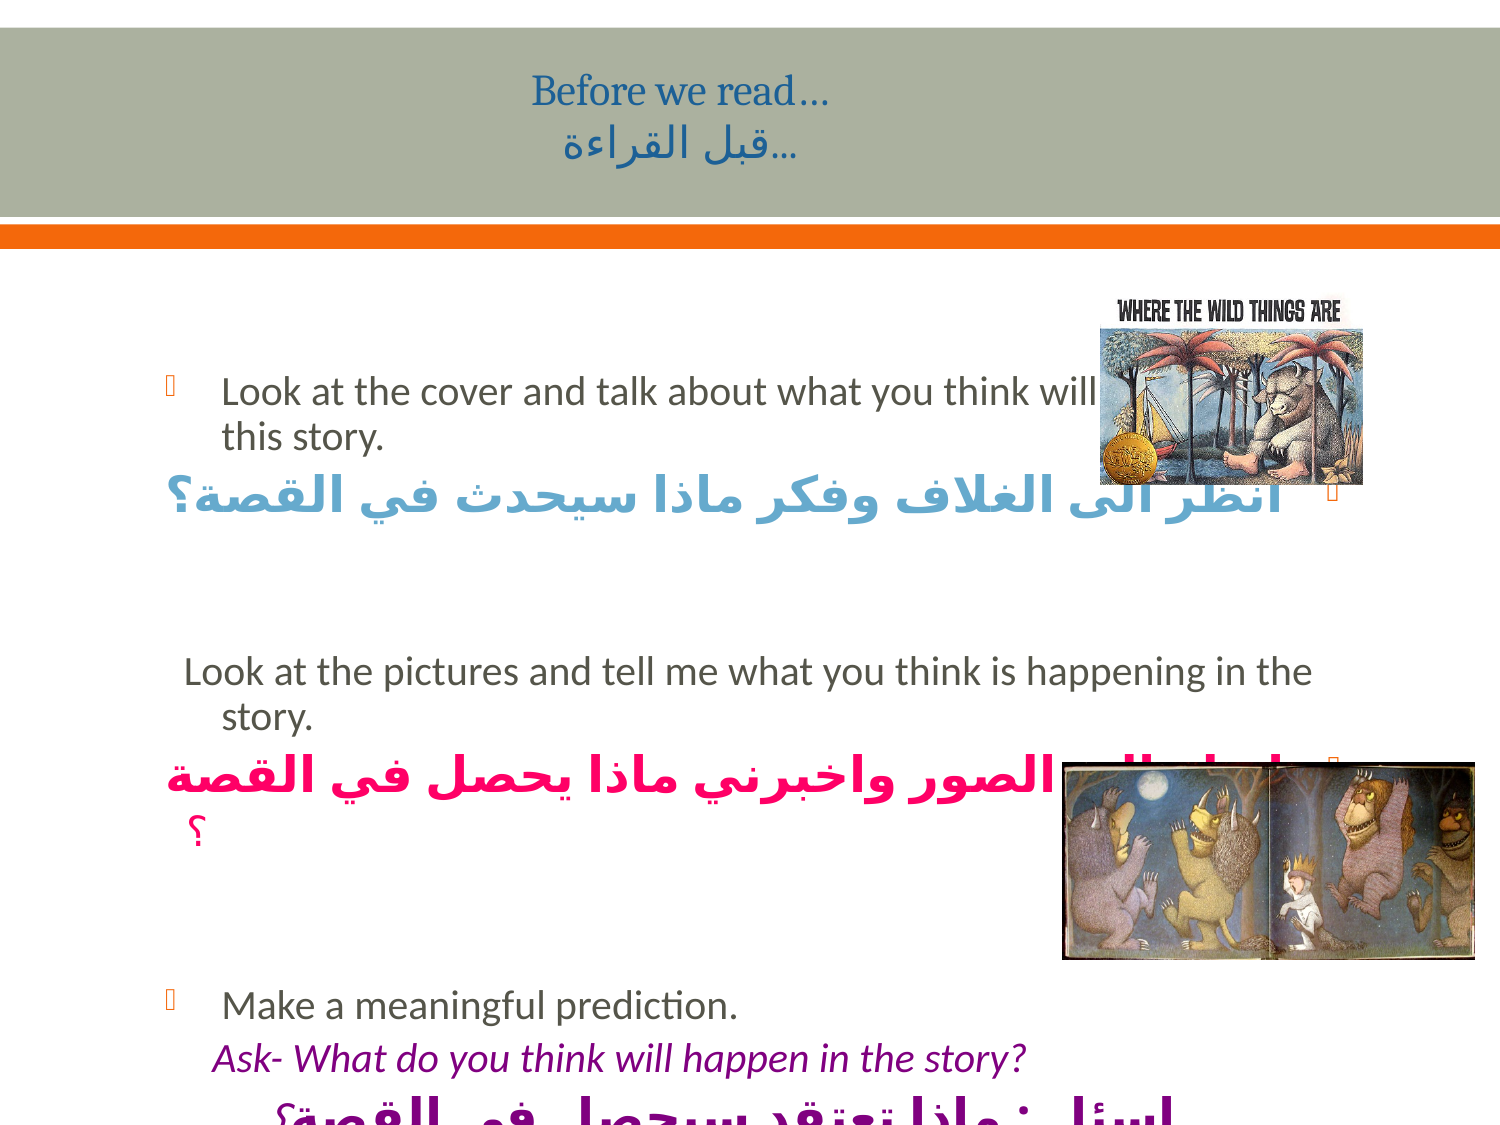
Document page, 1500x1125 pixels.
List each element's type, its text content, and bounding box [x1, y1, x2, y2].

picture [1099, 287, 1363, 485]
title Before we read… قبل القراءة... [116, 0, 1244, 175]
picture [1062, 762, 1476, 960]
list Look at the cover and talk about what you think will happen in this story. انظر الى الغلاف وفكر ماذا سيحدث في القصة؟ Look at the pictures and tell me what you think is happening in the story. انظر الى الصور واخبرني ماذا يحصل في القصة ؟ Make a meaningful prediction. Ask- What do you think will happen in the story? اسئل : ماذا تعتقد سيحصل في القصة؟ [149, 249, 1363, 1051]
